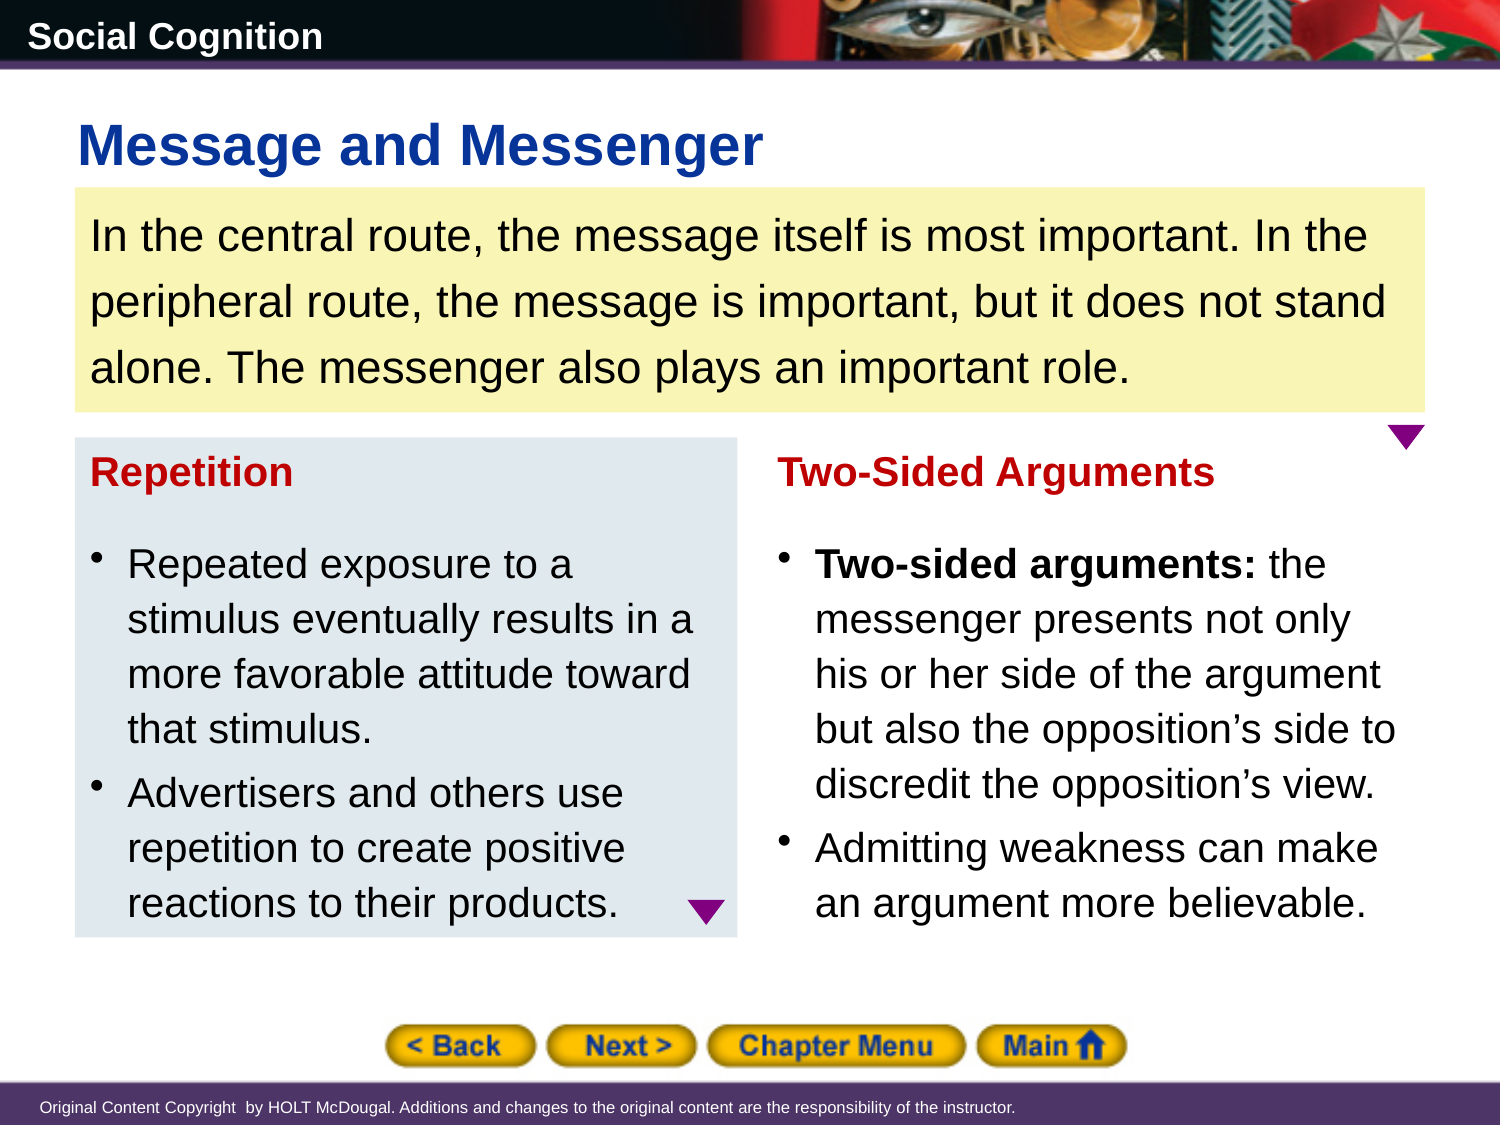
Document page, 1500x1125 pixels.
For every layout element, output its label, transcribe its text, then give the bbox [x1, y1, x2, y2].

text_box Message and Messenger [62, 99, 1400, 188]
text_box [1387, 424, 1425, 437]
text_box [74, 437, 738, 938]
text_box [762, 437, 1425, 938]
picture [0, 0, 1500, 1125]
text_box In the central route, the message itself is most important. In the peripheral route, the message is important, but it does not stand alone. The messenger also plays an important role. [74, 187, 1425, 413]
